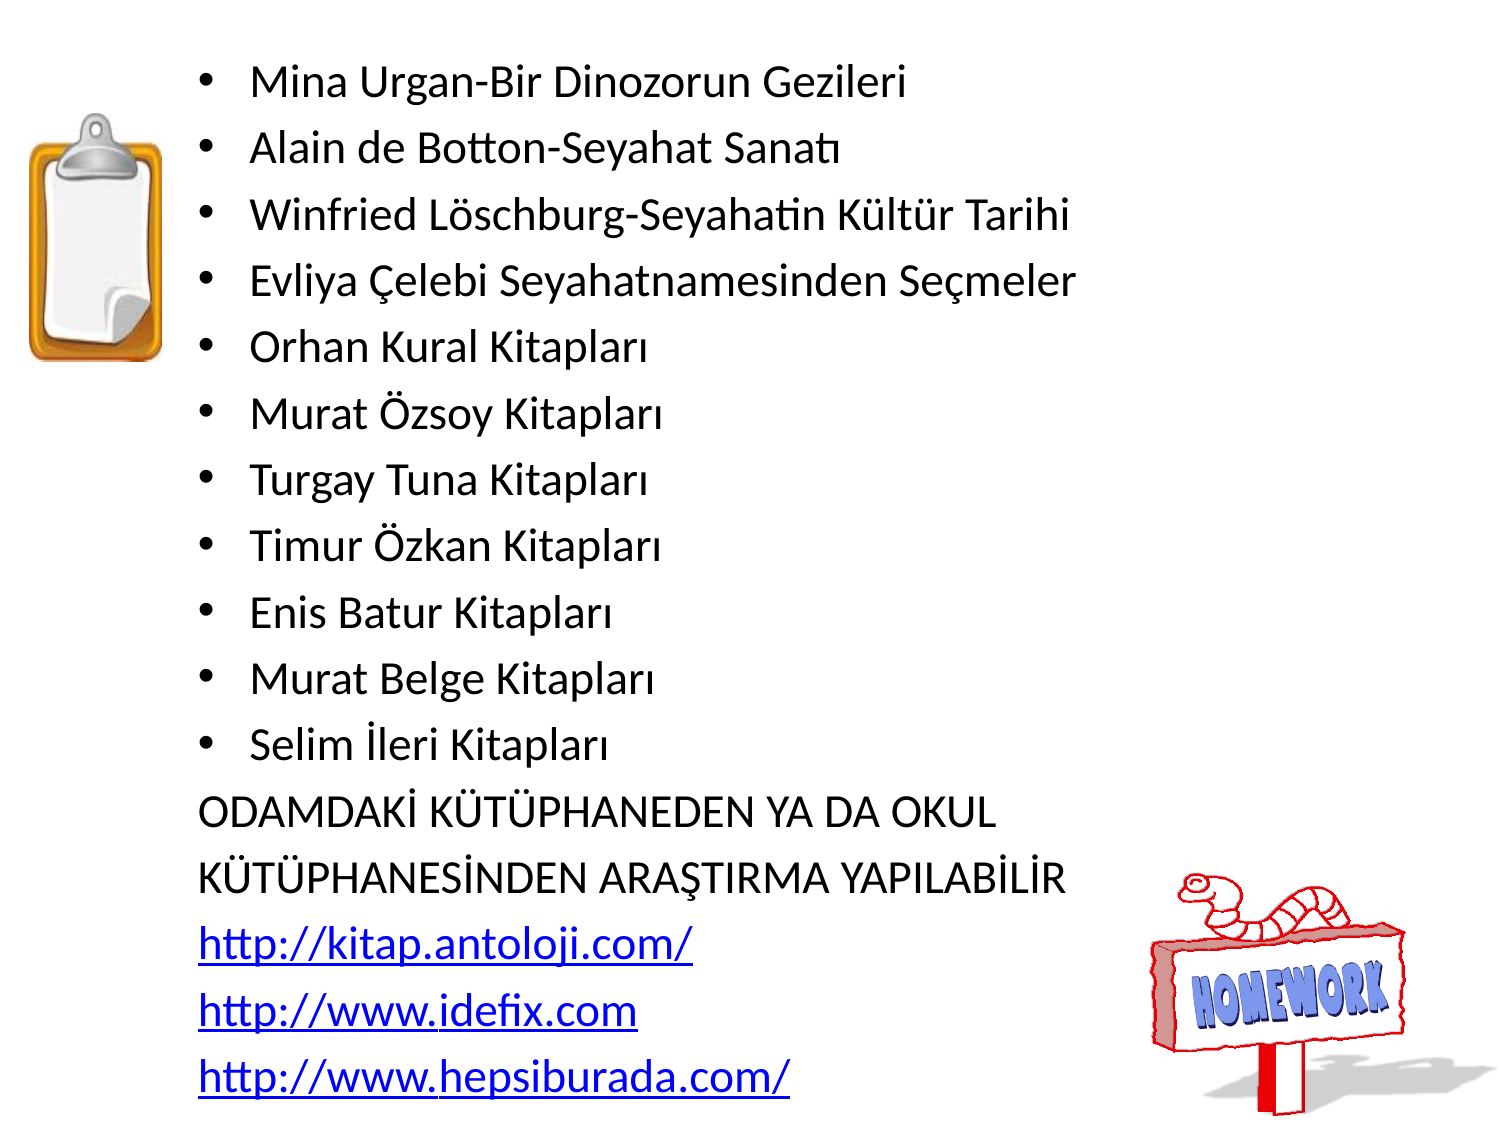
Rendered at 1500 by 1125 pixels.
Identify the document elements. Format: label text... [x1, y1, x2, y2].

list Mina Urgan-Bir Dinozorun Gezileri Alain de Botton-Seyahat Sanatı Winfried Löschburg-Seyahatin Kültür Tarihi Evliya Çelebi Seyahatnamesinden Seçmeler Orhan Kural Kitapları Murat Özsoy Kitapları Turgay Tuna Kitapları Timur Özkan Kitapları Enis Batur Kitapları Murat Belge Kitapları Selim İleri Kitapları ODAMDAKİ KÜTÜPHANEDEN YA DA OKUL KÜTÜPHANESİNDEN ARAŞTIRMA YAPILABİLİR http://kitap.antoloji.com/ http://www.idefix.com http://www.hepsiburada.com/ [183, 42, 1466, 1125]
picture [1133, 870, 1500, 1125]
picture [29, 113, 162, 362]
